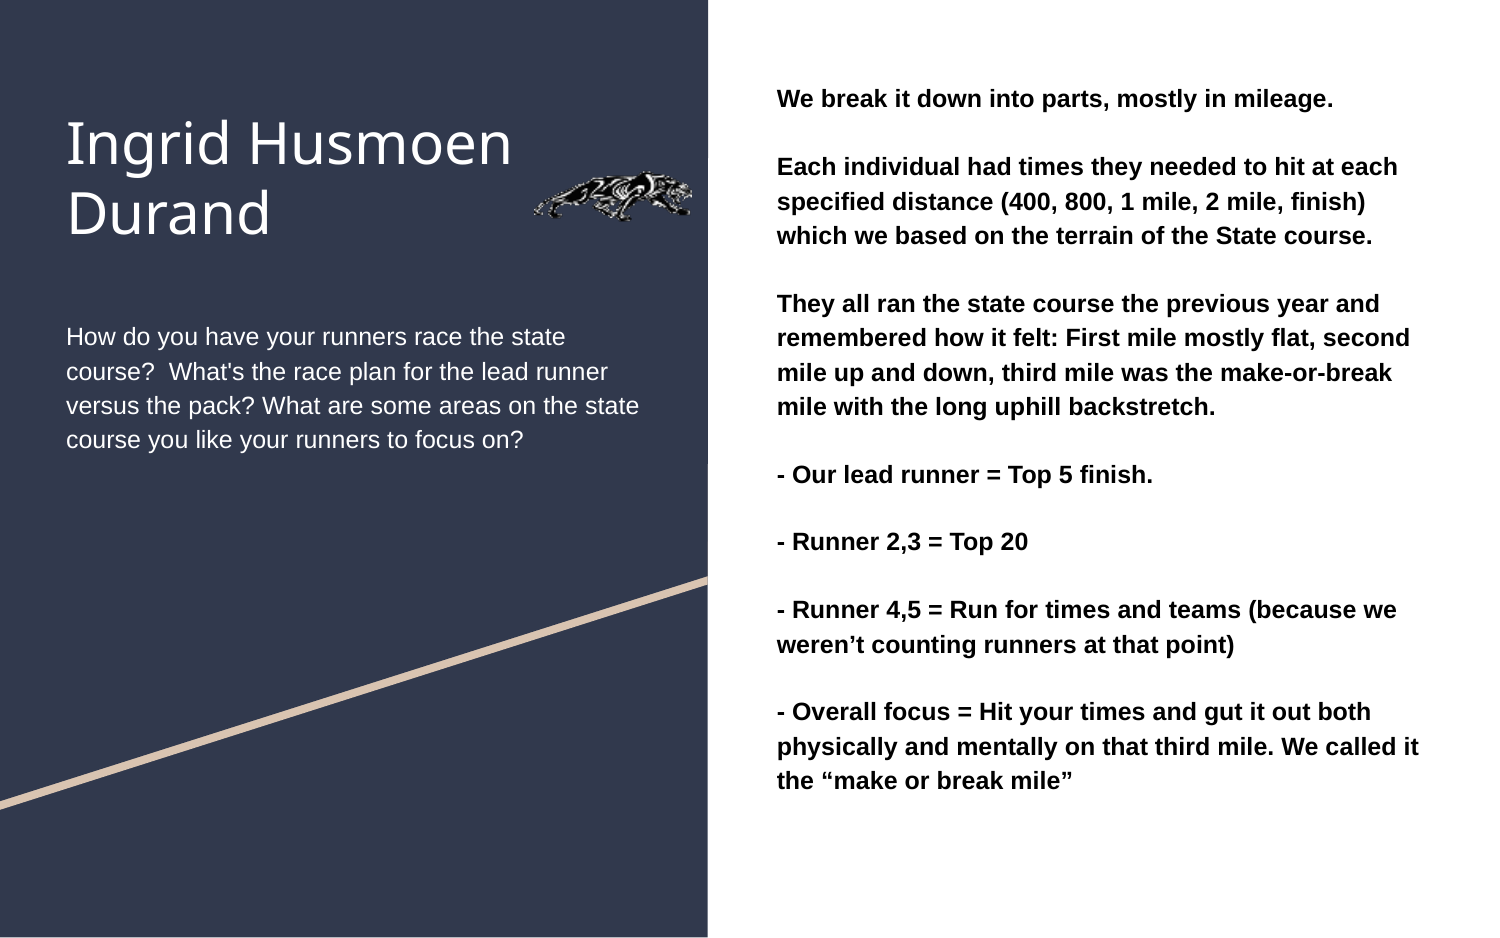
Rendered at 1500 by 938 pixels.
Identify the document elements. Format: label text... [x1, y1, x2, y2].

list We break it down into parts, mostly in mileage. Each individual had times they needed to hit at each specified distance (400, 800, 1 mile, 2 mile, finish) which we based on the terrain of the State course. They all ran the state course the previous year and remembered how it felt: First mile mostly flat, second mile up and down, third mile was the make-or-break mile with the long uphill backstretch. - Our lead runner = Top 5 finish. - Runner 2,3 = Top 20 - Runner 4,5 = Run for times and teams (because we weren’t counting runners at that point) - Overall focus = Hit your times and gut it out both physically and mentally on that third mile. We called it the “make or break mile” [761, 63, 1446, 887]
title Ingrid Husmoen Durand How do you have your runners race the state course? What's the race plan for the lead runner versus the pack? What are some areas on the state course you like your runners to focus on? [51, 91, 660, 549]
picture [534, 118, 692, 276]
